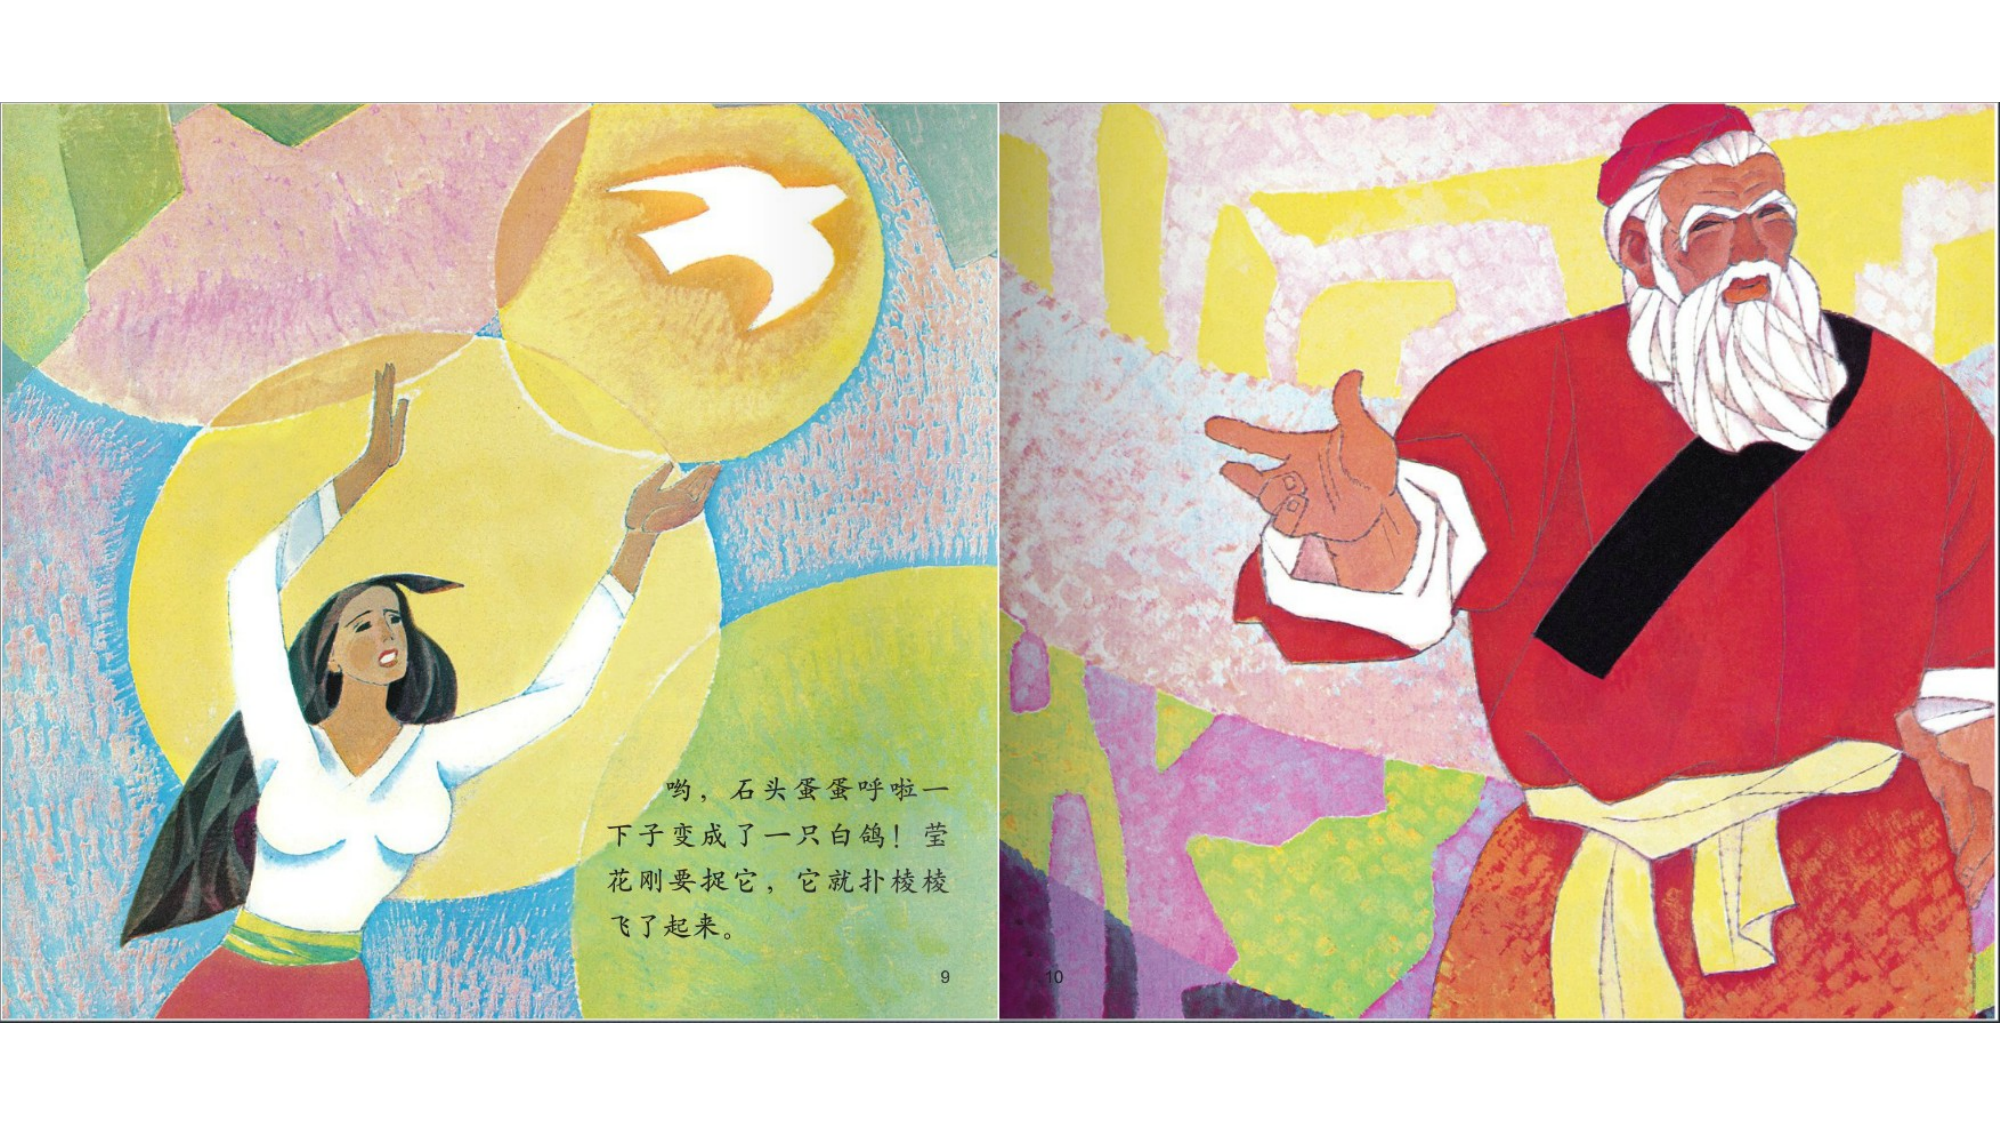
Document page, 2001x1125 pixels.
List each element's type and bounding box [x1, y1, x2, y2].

picture [0, 102, 2000, 1023]
